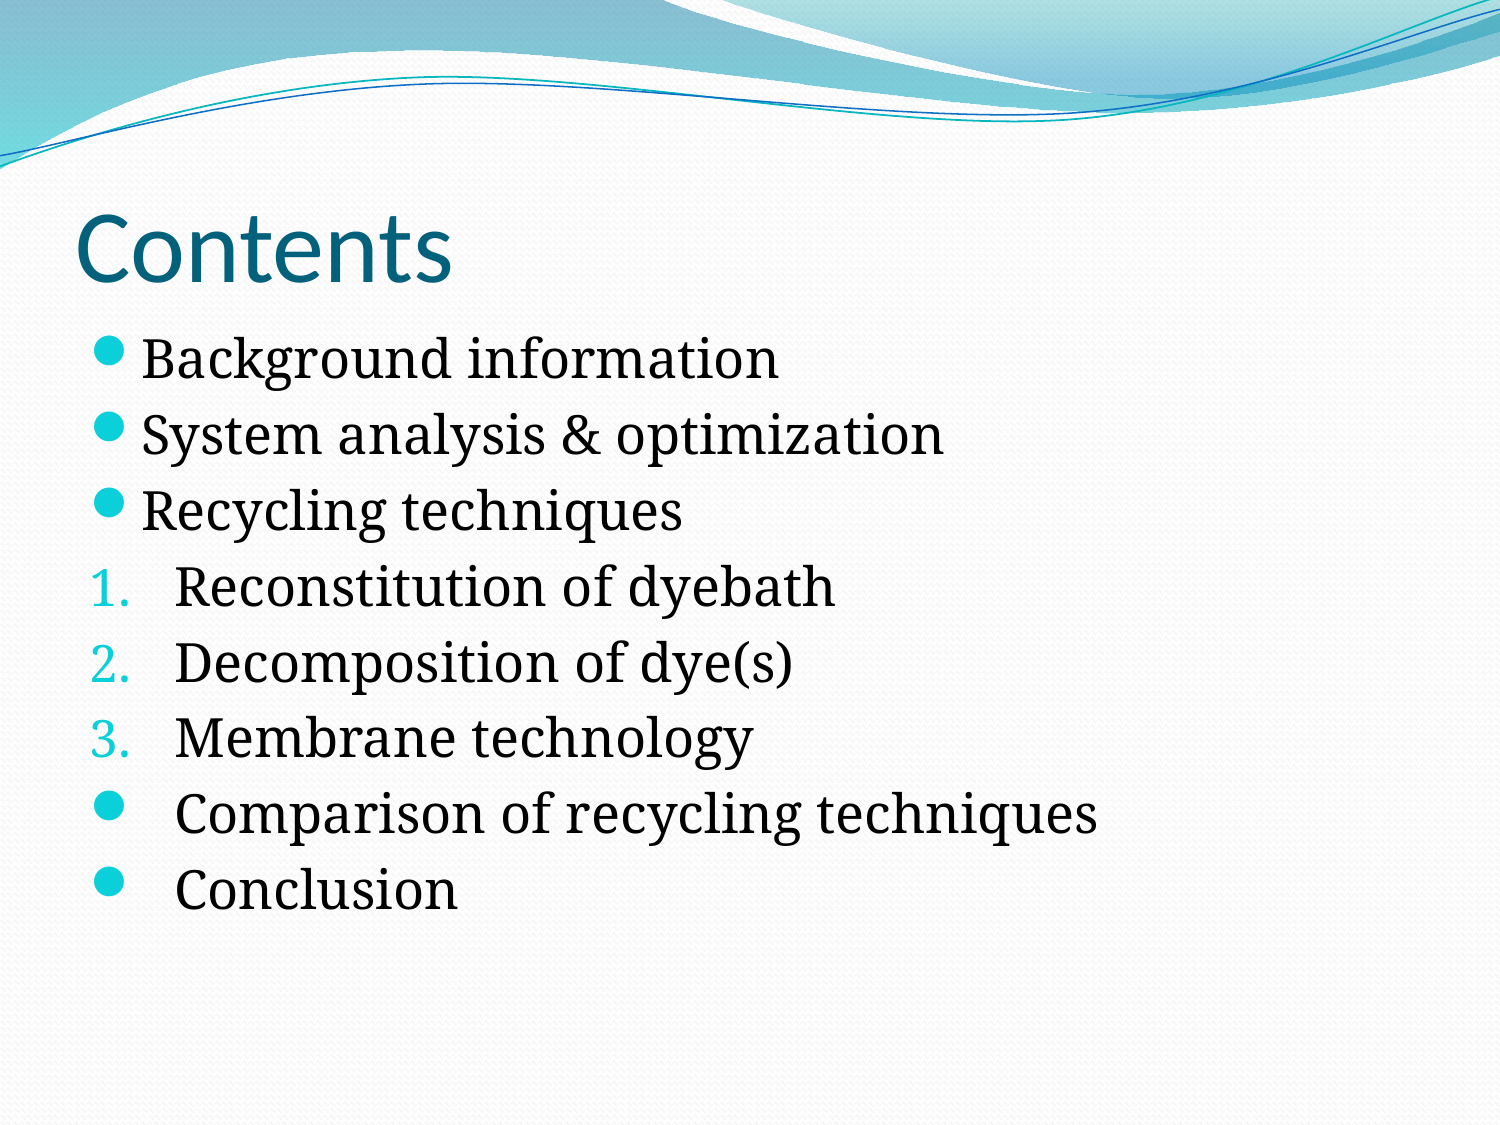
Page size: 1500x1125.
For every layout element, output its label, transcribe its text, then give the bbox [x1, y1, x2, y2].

list Background information System analysis & optimization Recycling techniques Reconstitution of dyebath Decomposition of dye(s) Membrane technology Comparison of recycling techniques Conclusion [75, 317, 1425, 1038]
title Contents [75, 115, 1425, 303]
